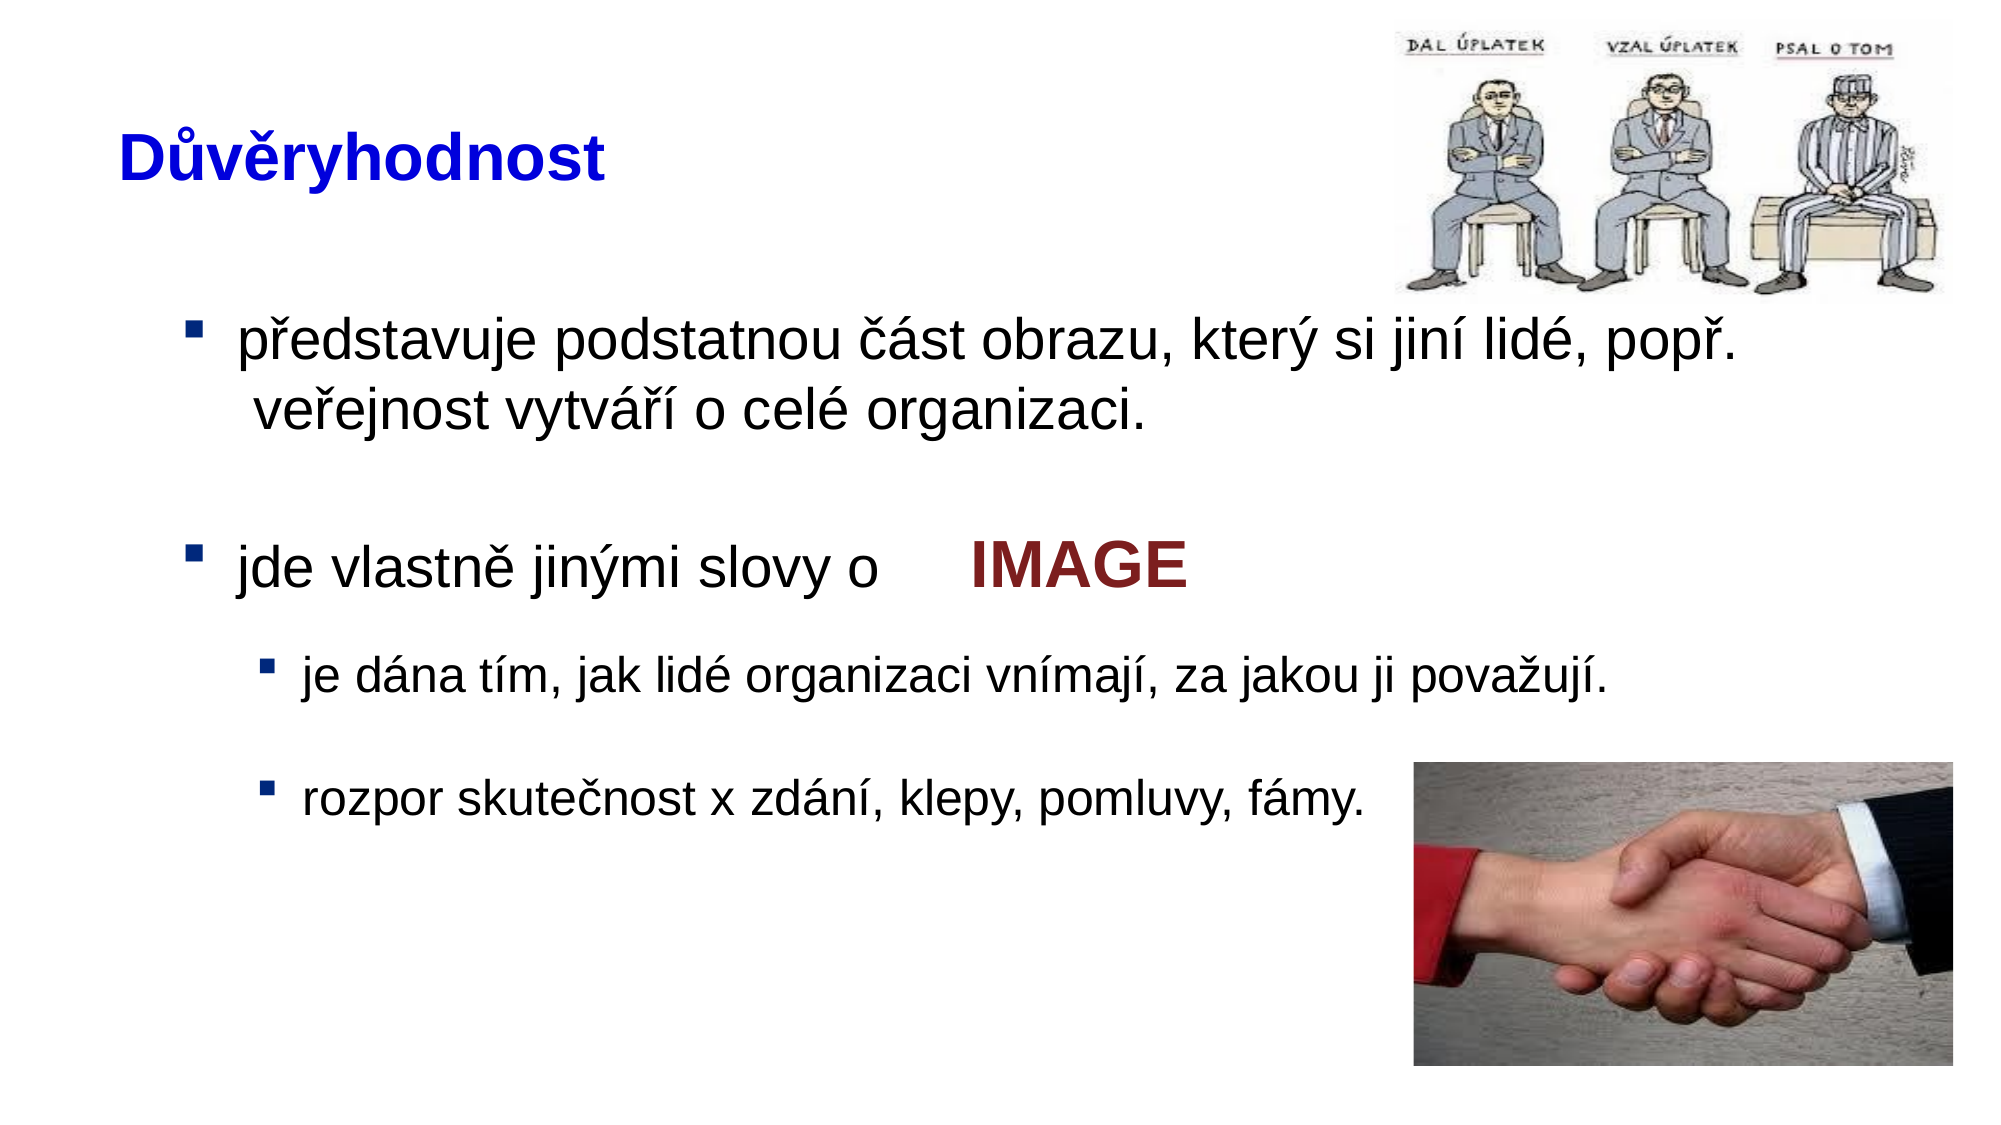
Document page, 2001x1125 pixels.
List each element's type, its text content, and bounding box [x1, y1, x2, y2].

text_box [1394, 19, 1953, 304]
text_box představuje podstatnou část obrazu, který si jiní lidé, popř. veřejnost vytváří o celé organizaci. jde vlastně jinými slovy o IMAGE je dána tím, jak lidé organizaci vnímají, za jakou ji považují. rozpor skutečnost x zdání, klepy, pomluvy, fámy. [178, 299, 1745, 825]
text_box [1413, 762, 1954, 1066]
title Důvěryhodnost [116, 111, 610, 302]
